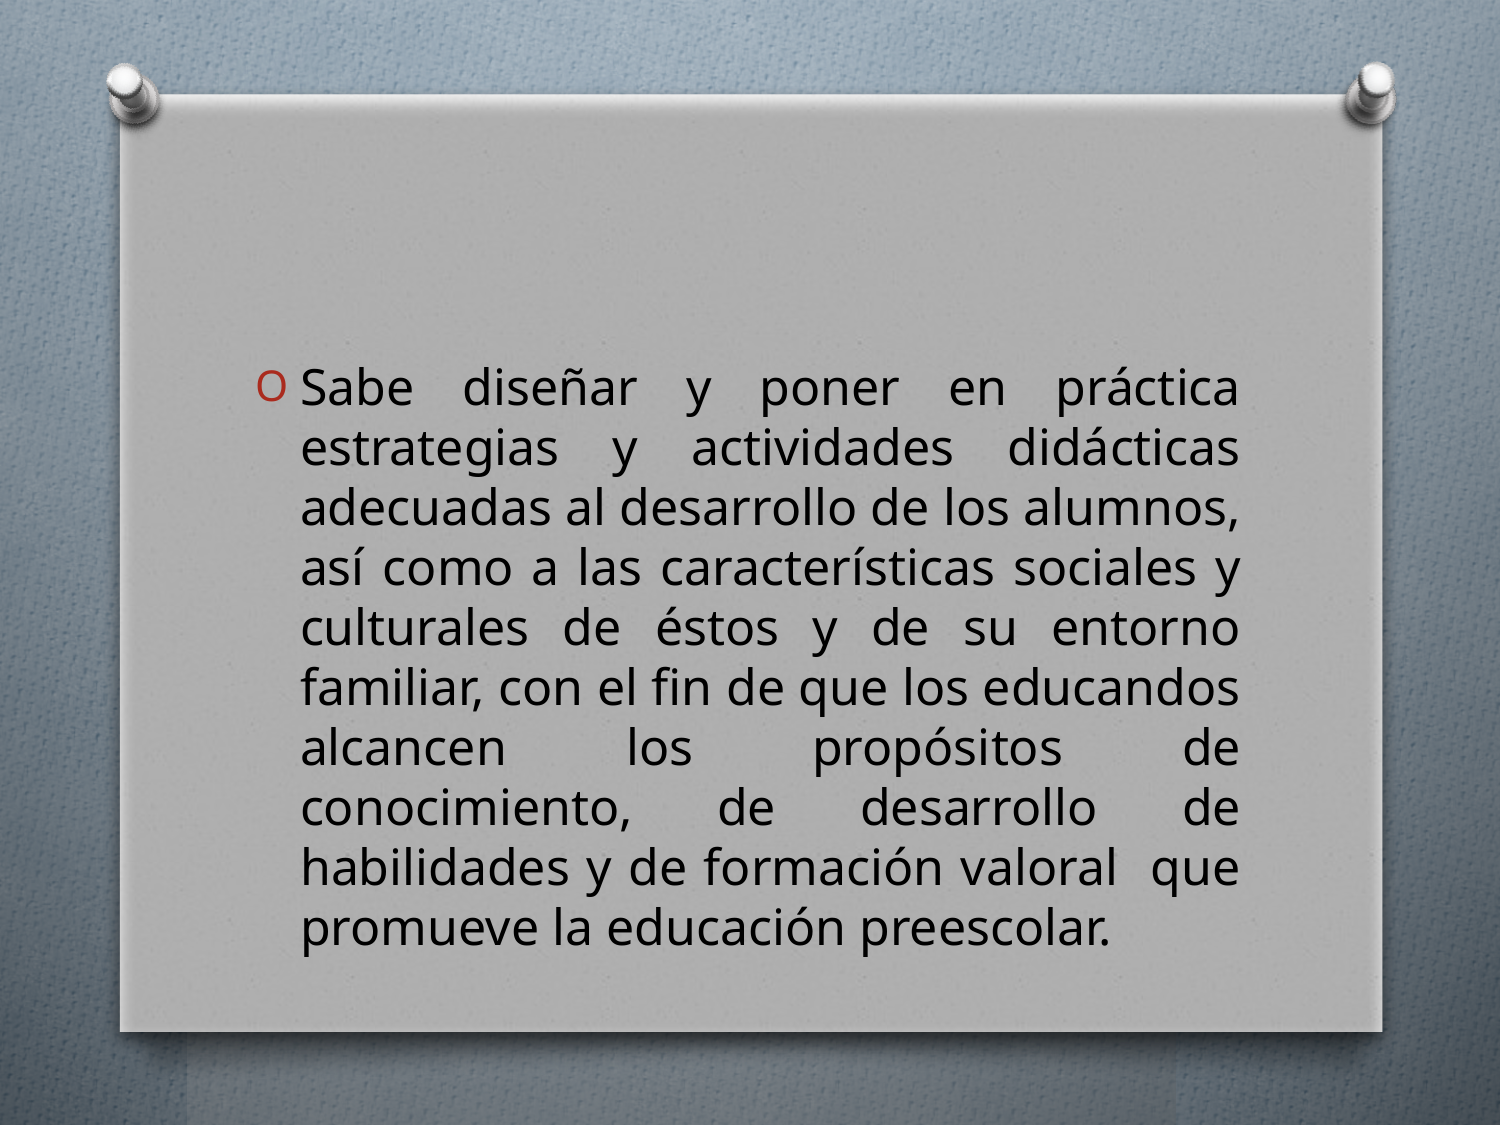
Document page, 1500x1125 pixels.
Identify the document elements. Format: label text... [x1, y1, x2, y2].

picture [75, 29, 198, 153]
list Sabe diseñar y poner en práctica estrategias y actividades didácticas adecuadas al desarrollo de los alumnos, así como a las características sociales y culturales de éstos y de su entorno familiar, con el fin de que los educandos alcancen los propósitos de conocimiento, de desarrollo de habilidades y de formación valoral que promueve la educación preescolar. [240, 347, 1257, 939]
picture [1317, 35, 1439, 156]
